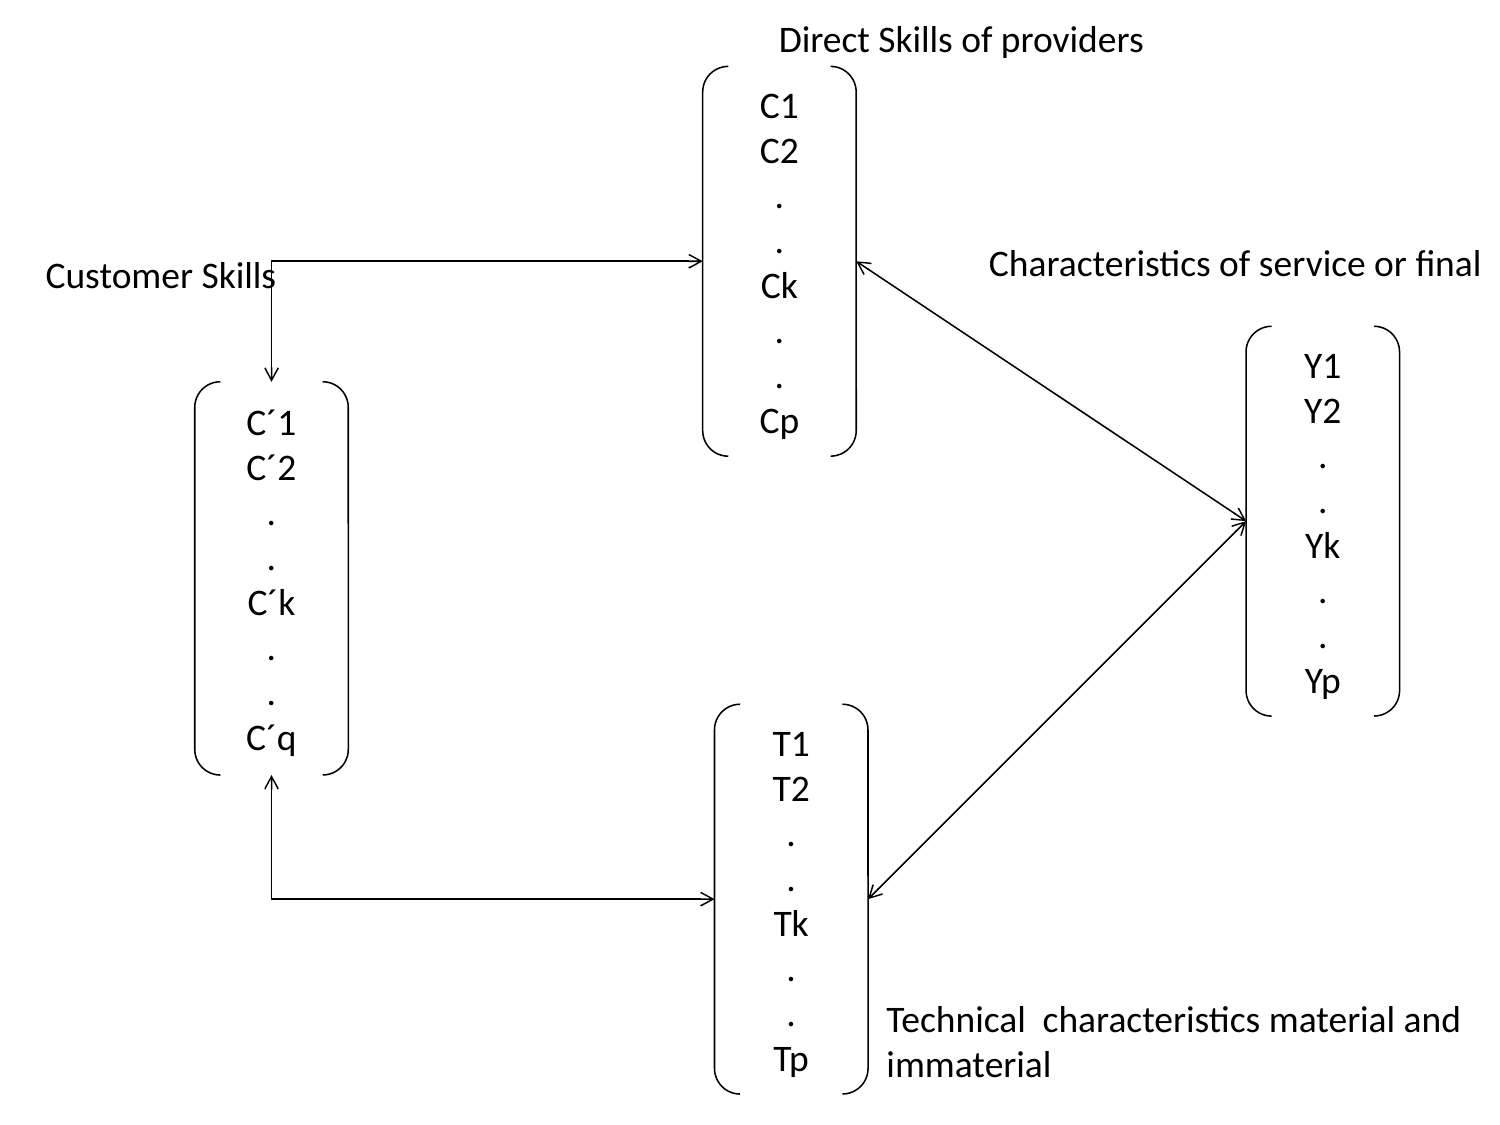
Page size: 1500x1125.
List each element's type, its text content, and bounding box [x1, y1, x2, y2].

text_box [426, 105, 548, 538]
text_box Characteristics of service or final [974, 231, 1497, 292]
text_box Direct Skills of providers [764, 7, 1160, 67]
text_box Y1 Y2 . . Yk . . Yp [1251, 325, 1401, 717]
text_box C´1 C´2 . . C´k . . C´q [193, 380, 350, 776]
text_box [856, 260, 1247, 522]
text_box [430, 615, 556, 1059]
text_box Technical characteristics material and immaterial [871, 987, 1477, 1093]
text_box C1 C2 . . Ck . . Cp [701, 65, 857, 457]
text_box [867, 520, 1247, 900]
text_box Customer Skills [30, 243, 292, 349]
text_box T1 T2 . . Tk . . Tp [713, 703, 869, 1095]
